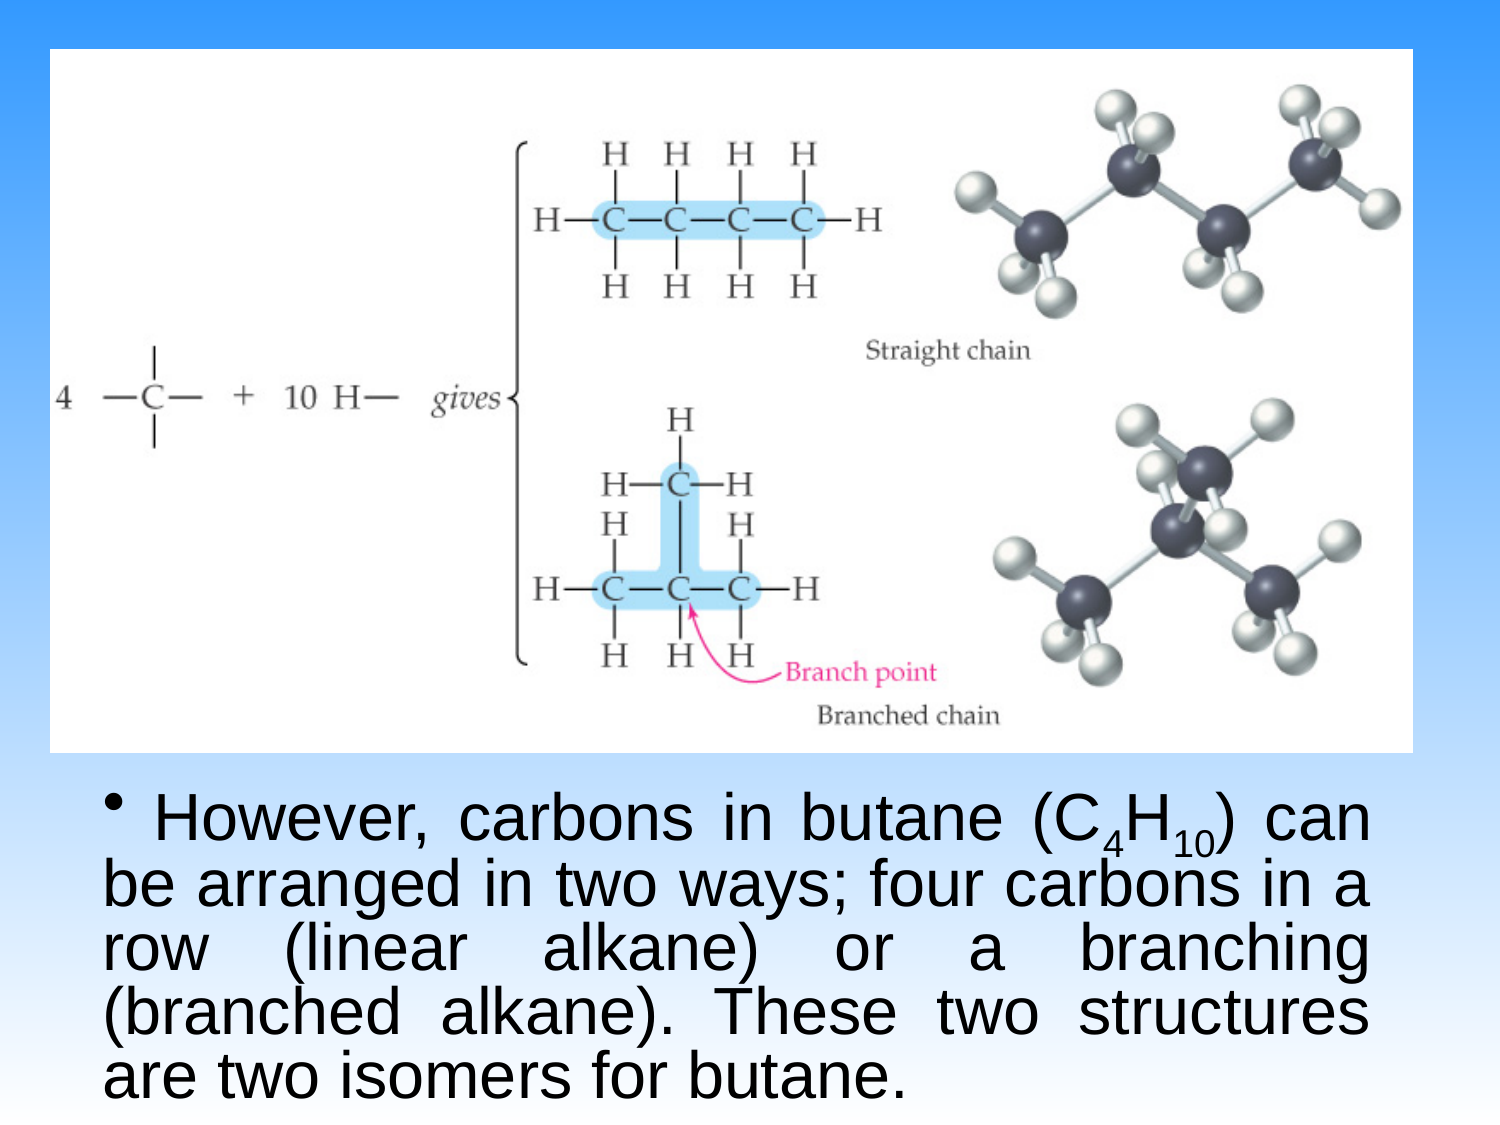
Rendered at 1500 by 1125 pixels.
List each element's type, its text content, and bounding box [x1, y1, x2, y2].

list However, carbons in butane (C4H10) can be arranged in two ways; four carbons in a row (linear alkane) or a branching (branched alkane). These two structures are two isomers for butane. [87, 774, 1388, 1125]
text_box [49, 49, 1413, 753]
